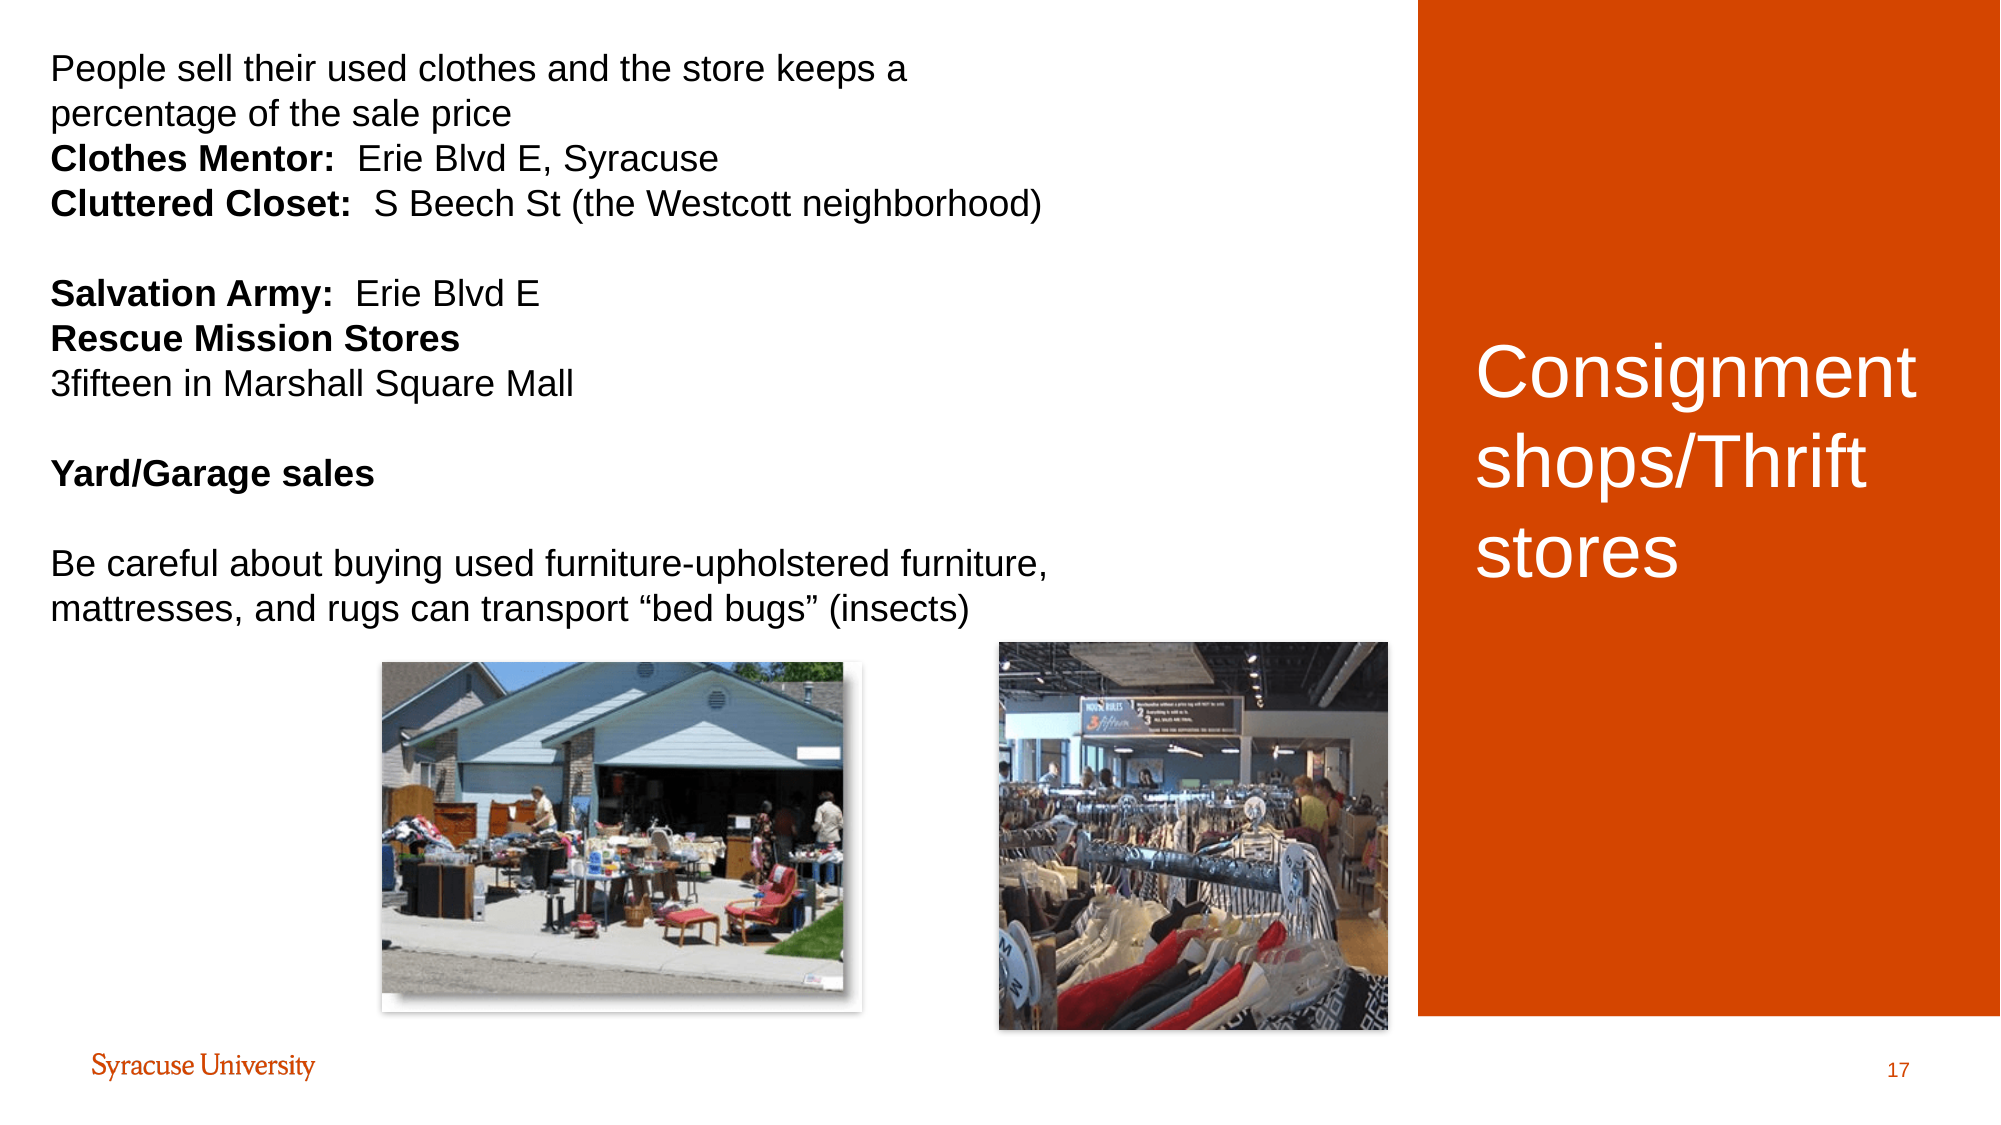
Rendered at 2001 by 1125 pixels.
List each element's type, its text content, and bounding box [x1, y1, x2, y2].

text_box People sell their used clothes and the store keeps a percentage of the sale price Clothes Mentor: Erie Blvd E, Syracuse Cluttered Closet: S Beech St (the Westcott neighborhood) Salvation Army: Erie Blvd E Rescue Mission Stores 3fifteen in Marshall Square Mall Yard/Garage sales Be careful about buying used furniture-upholstered furniture, mattresses, and rugs can transport “bed bugs” (insects) [35, 36, 1103, 636]
slide_number 17 [1787, 1038, 1925, 1099]
picture [382, 662, 862, 1012]
picture [999, 641, 1388, 1030]
title Consignment shops/Thrift stores [1460, 314, 2000, 499]
picture [91, 1052, 316, 1082]
